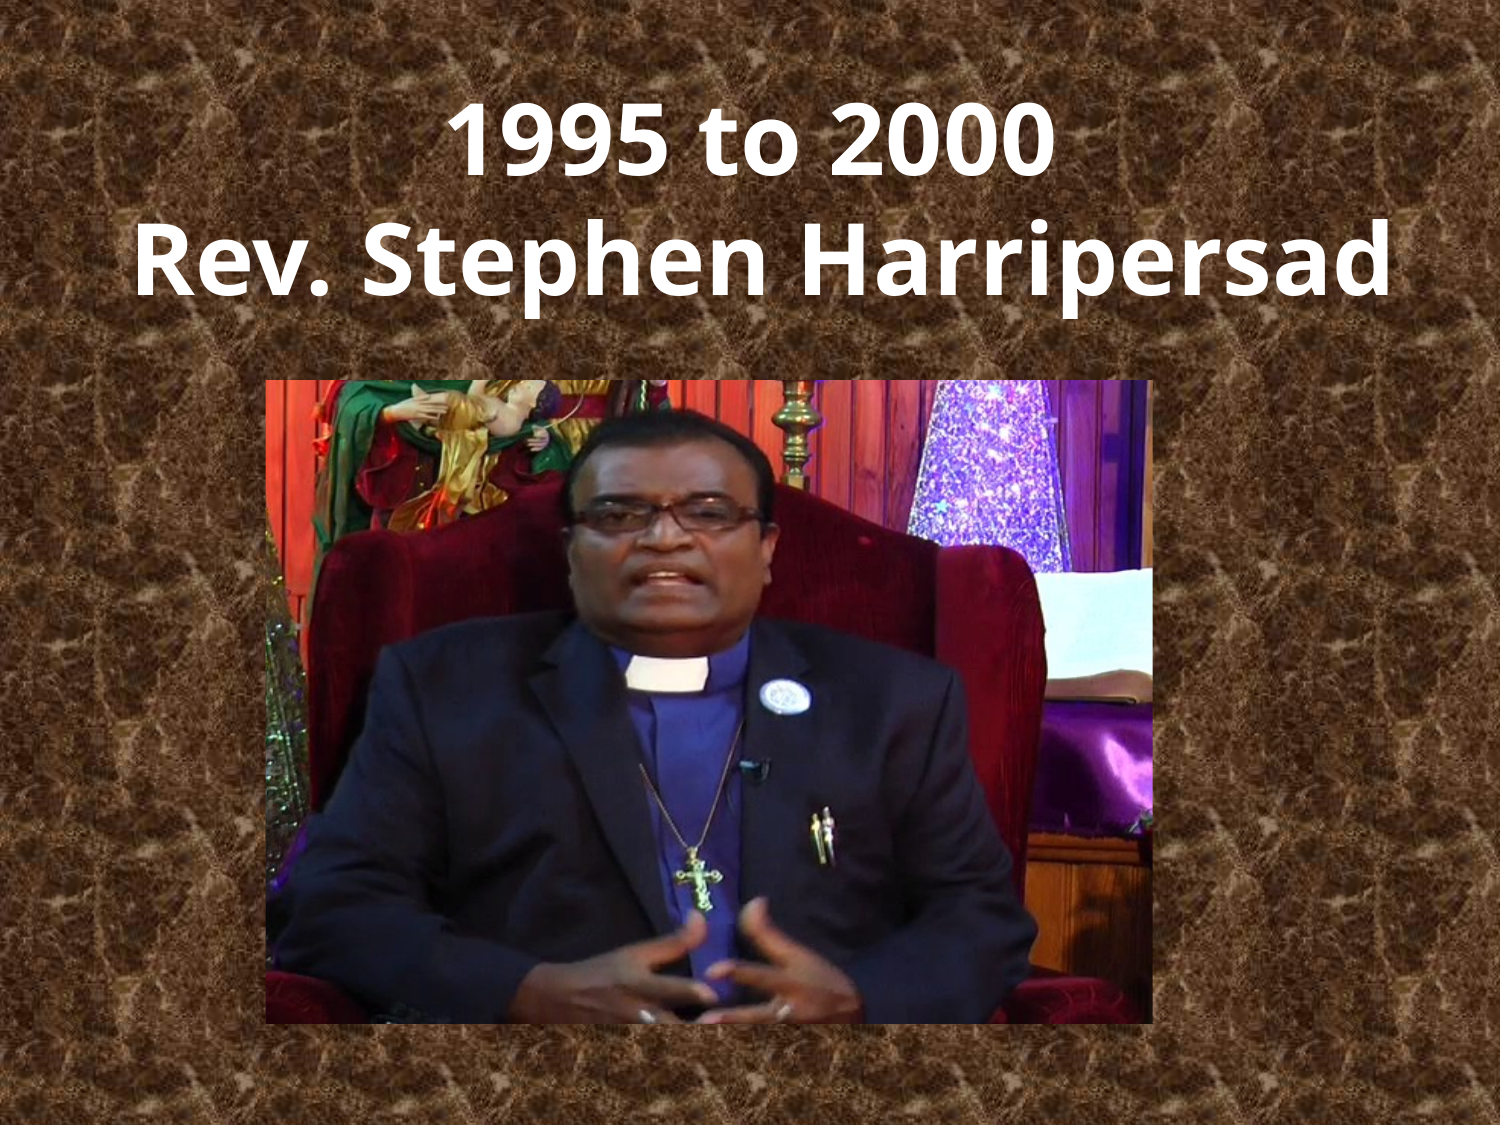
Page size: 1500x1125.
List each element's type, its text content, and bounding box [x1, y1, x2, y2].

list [265, 380, 1153, 1024]
title 1995 to 2000 Rev. Stephen Harripersad [88, 101, 1439, 290]
picture [0, 0, 1500, 1125]
